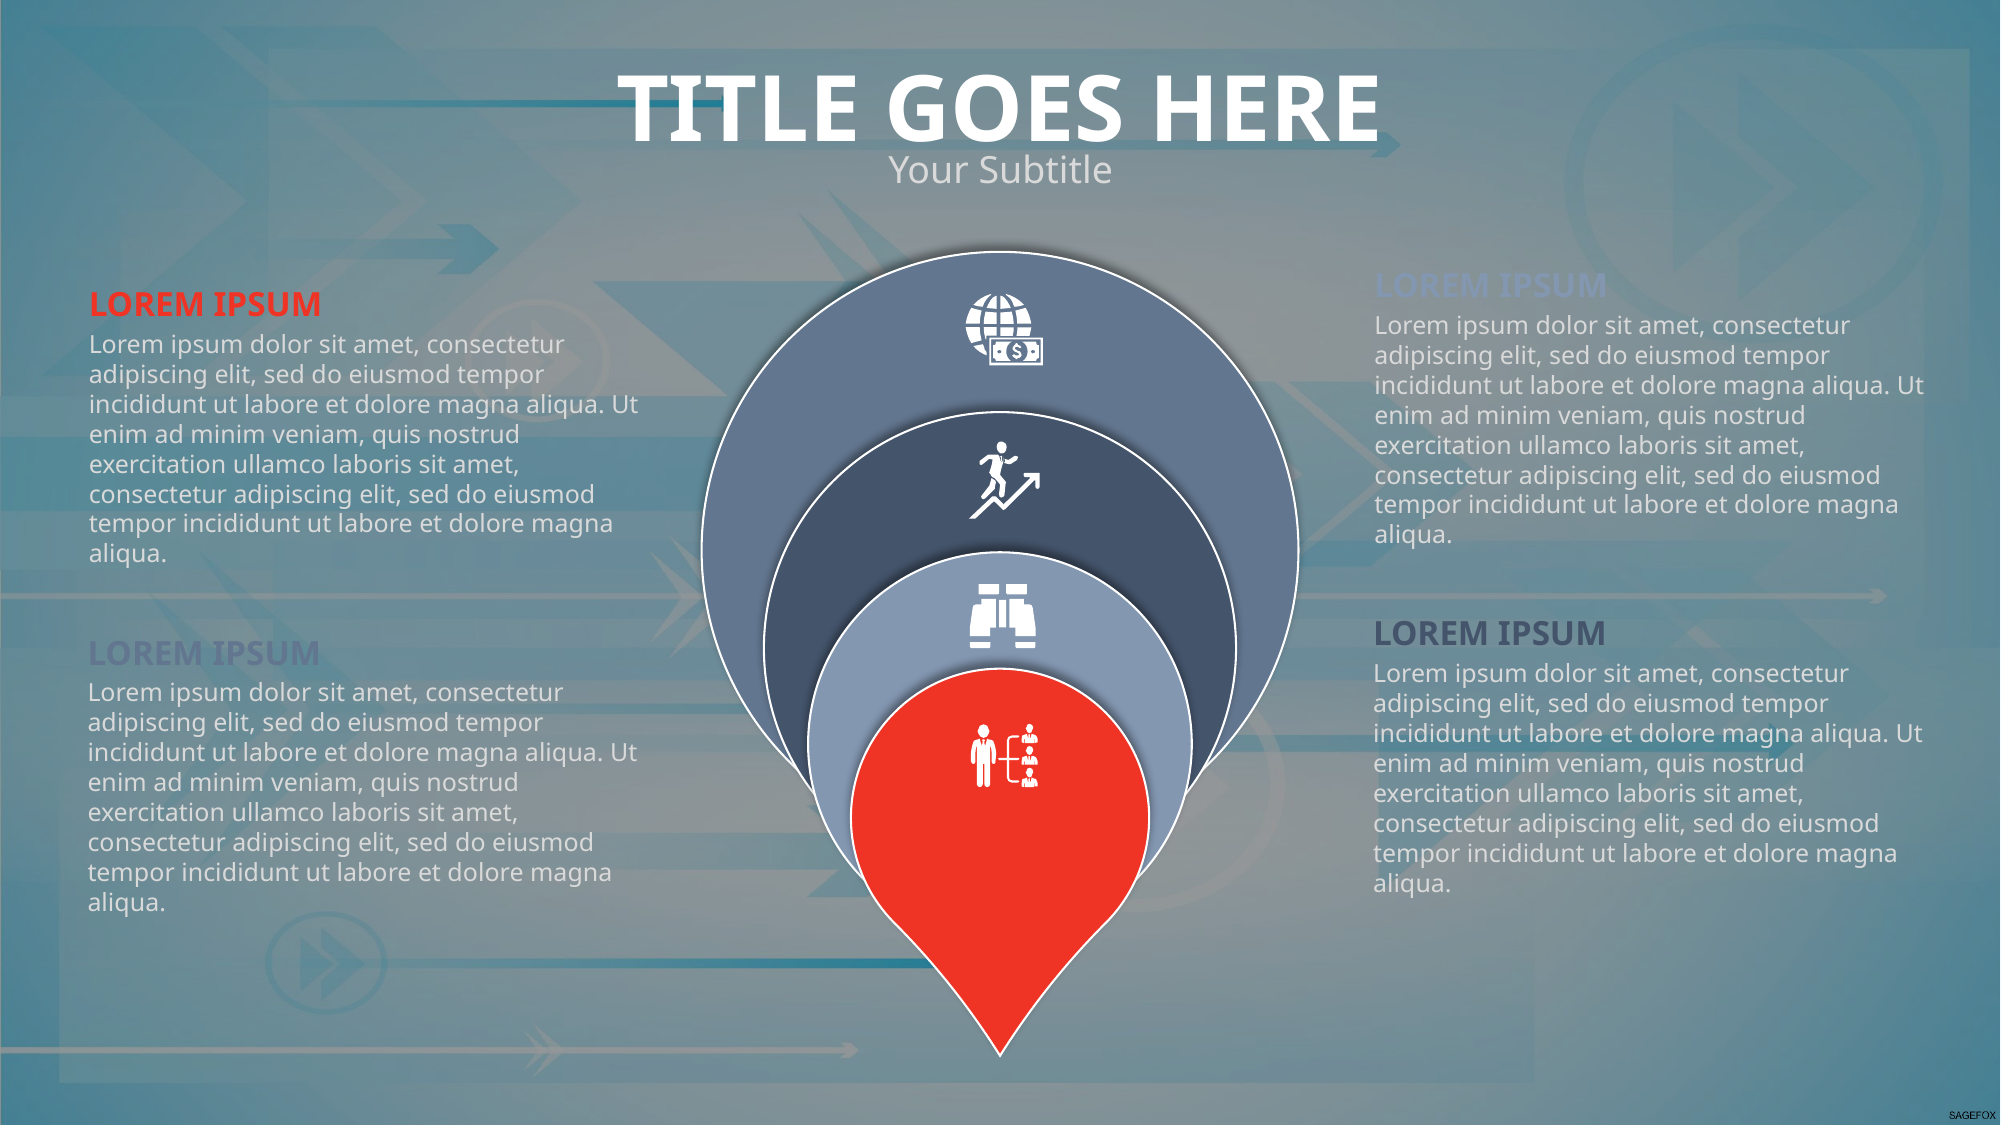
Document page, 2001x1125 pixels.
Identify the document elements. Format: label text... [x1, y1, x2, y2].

text_box LOREM IPSUM Lorem ipsum dolor sit amet, consectetur adipiscing elit, sed do eiusmod tempor incididunt ut labore et dolore magna aliqua. Ut enim ad minim veniam, quis nostrud exercitation ullamco laboris sit amet, consectetur adipiscing elit, sed do eiusmod tempor incididunt ut labore et dolore magna aliqua. [72, 624, 676, 924]
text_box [548, 42, 1452, 199]
text_box [849, 667, 1151, 1058]
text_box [965, 293, 1043, 366]
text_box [969, 584, 1036, 649]
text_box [968, 440, 1040, 519]
text_box LOREM IPSUM Lorem ipsum dolor sit amet, consectetur adipiscing elit, sed do eiusmod tempor incididunt ut labore et dolore magna aliqua. Ut enim ad minim veniam, quis nostrud exercitation ullamco laboris sit amet, consectetur adipiscing elit, sed do eiusmod tempor incididunt ut labore et dolore magna aliqua. [1358, 605, 1961, 905]
text_box [700, 250, 1300, 766]
text_box [807, 551, 1193, 875]
picture [0, 0, 2001, 1125]
text_box [762, 411, 1238, 789]
text_box LOREM IPSUM Lorem ipsum dolor sit amet, consectetur adipiscing elit, sed do eiusmod tempor incididunt ut labore et dolore magna aliqua. Ut enim ad minim veniam, quis nostrud exercitation ullamco laboris sit amet, consectetur adipiscing elit, sed do eiusmod tempor incididunt ut labore et dolore magna aliqua. [73, 276, 677, 576]
text_box LOREM IPSUM Lorem ipsum dolor sit amet, consectetur adipiscing elit, sed do eiusmod tempor incididunt ut labore et dolore magna aliqua. Ut enim ad minim veniam, quis nostrud exercitation ullamco laboris sit amet, consectetur adipiscing elit, sed do eiusmod tempor incididunt ut labore et dolore magna aliqua. [1359, 257, 1962, 557]
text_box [970, 723, 1038, 788]
